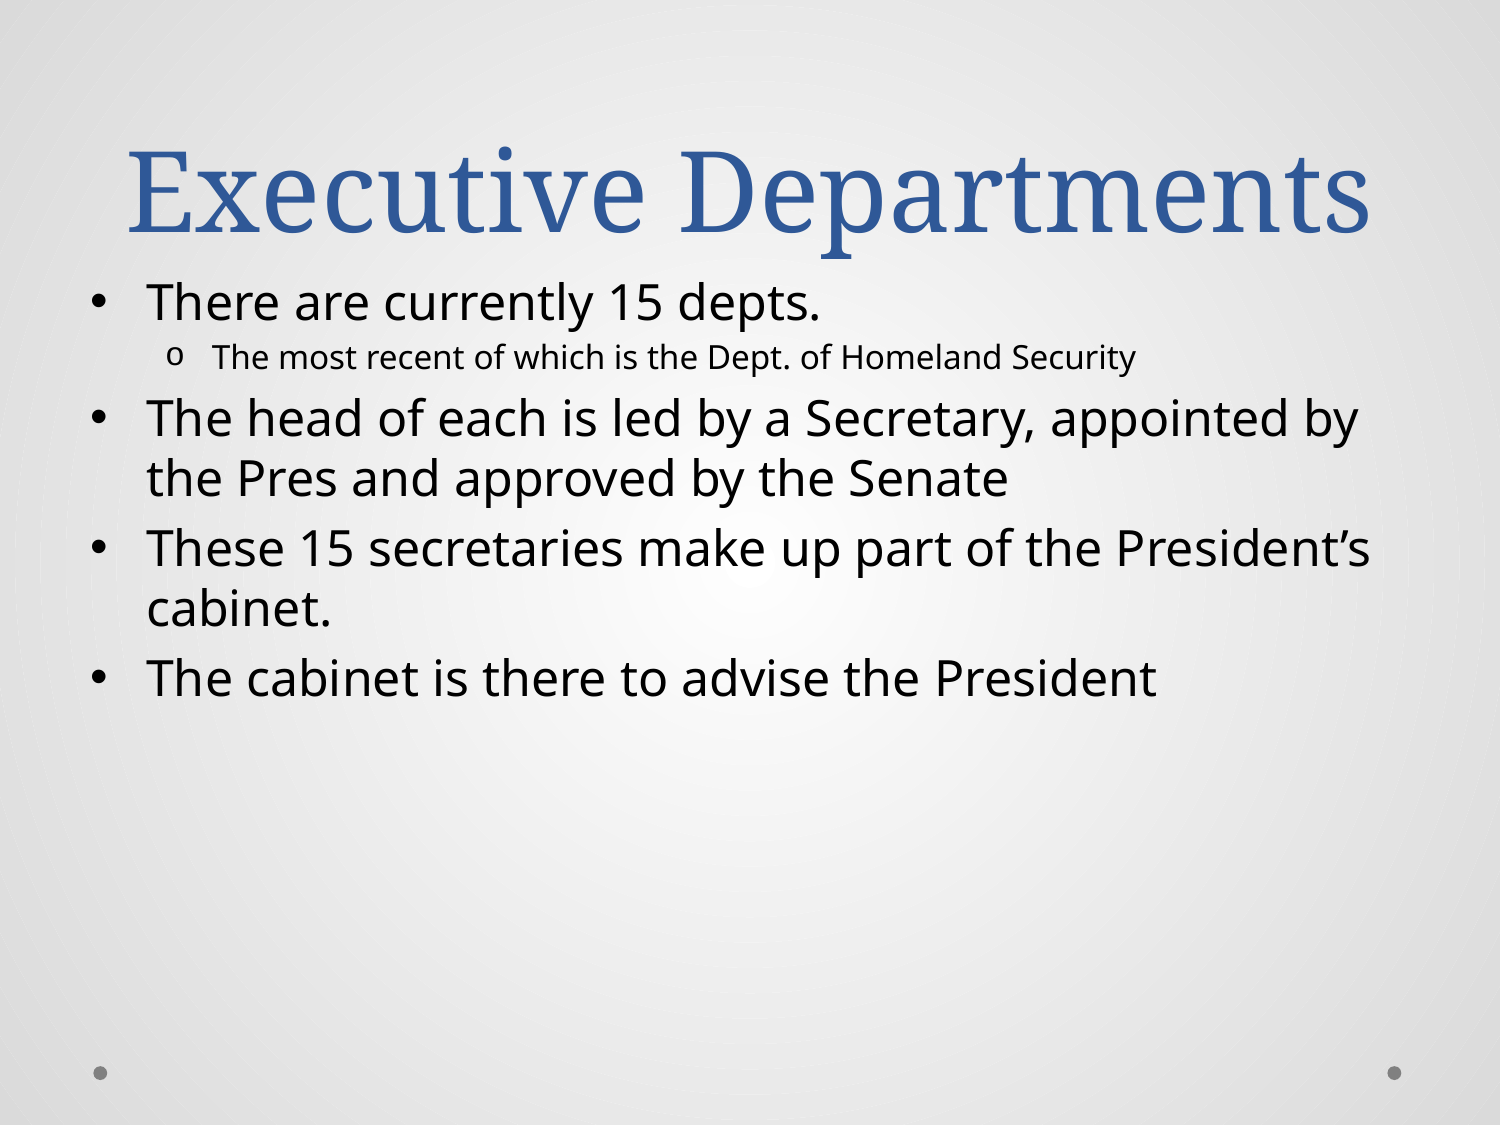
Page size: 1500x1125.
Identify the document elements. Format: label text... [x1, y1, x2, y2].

title Executive Departments [75, 0, 1425, 262]
list There are currently 15 depts. The most recent of which is the Dept. of Homeland Security The head of each is led by a Secretary, appointed by the Pres and approved by the Senate These 15 secretaries make up part of the President’s cabinet. The cabinet is there to advise the President [75, 262, 1425, 1005]
